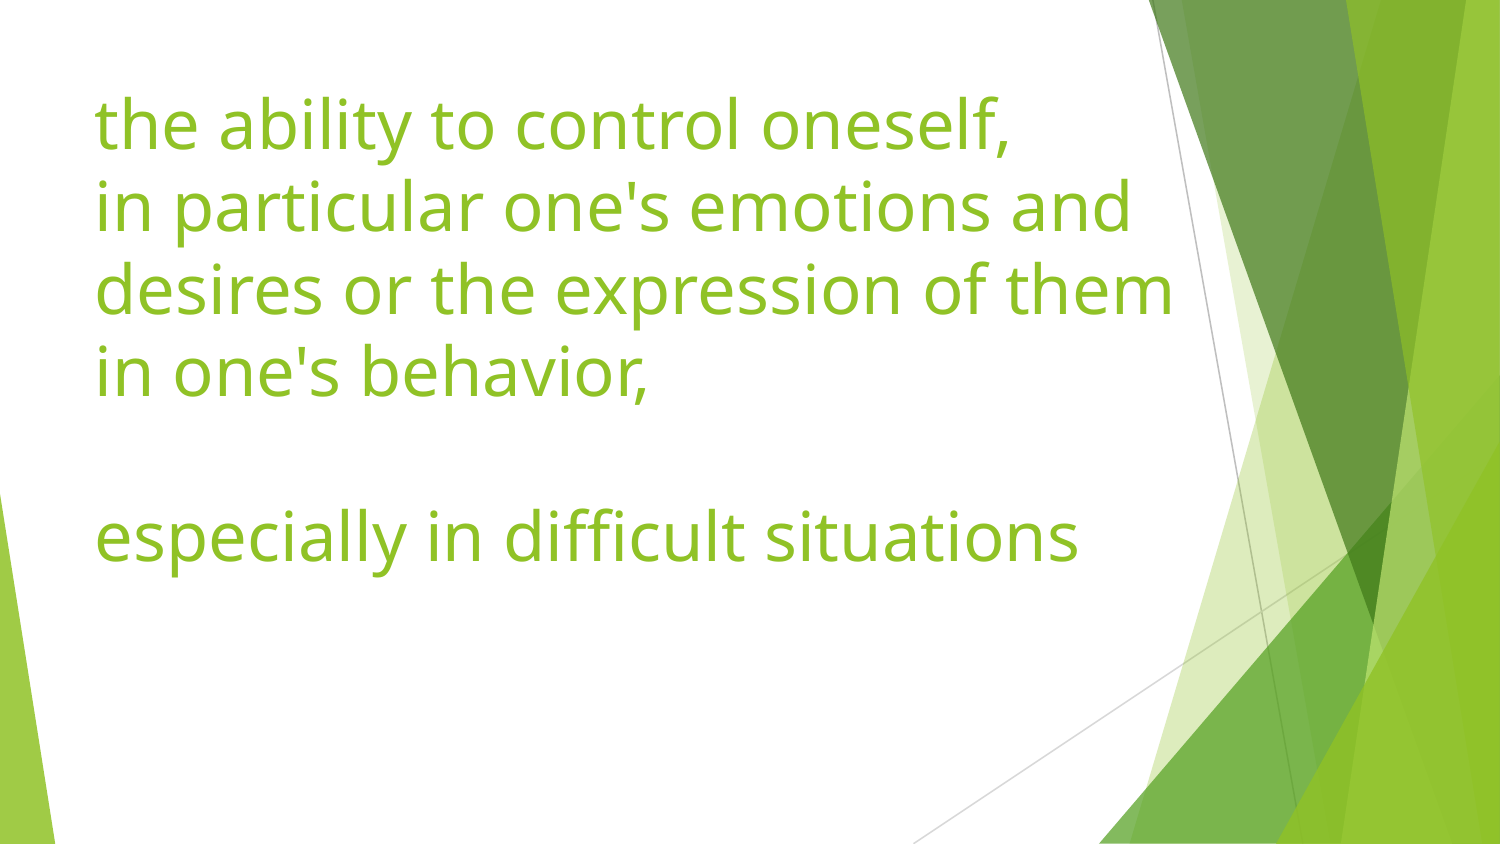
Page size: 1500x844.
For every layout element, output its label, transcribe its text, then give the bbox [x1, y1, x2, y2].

title the ability to control oneself, in particular one's emotions and desires or the expression of them in one's behavior, especially in difficult situations [83, 75, 1217, 665]
